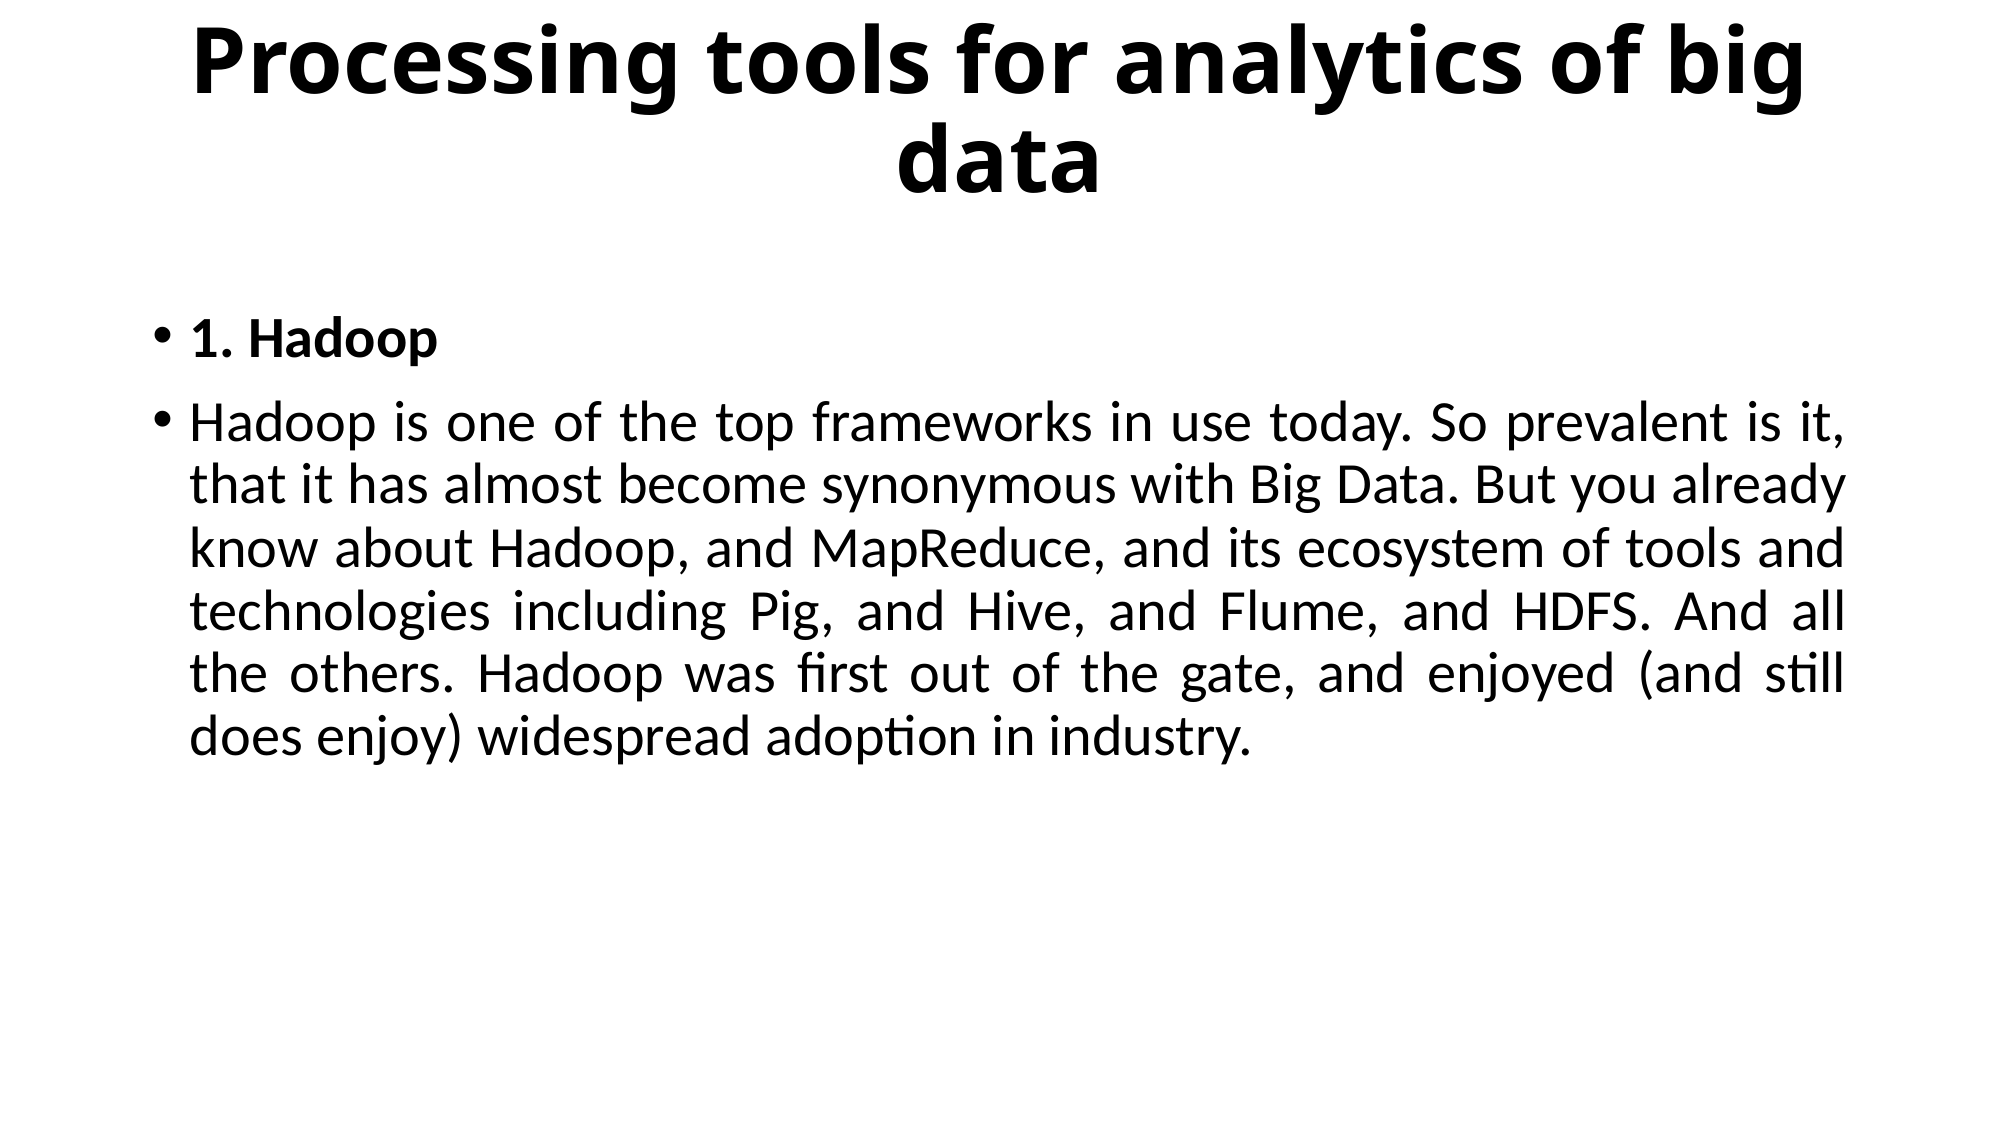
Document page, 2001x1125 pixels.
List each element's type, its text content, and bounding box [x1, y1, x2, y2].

list 1. Hadoop Hadoop is one of the top frameworks in use today. So prevalent is it, that it has almost become synonymous with Big Data. But you already know about Hadoop, and MapReduce, and its ecosystem of tools and technologies including Pig, and Hive, and Flume, and HDFS. And all the others. Hadoop was first out of the gate, and enjoyed (and still does enjoy) widespread adoption in industry. [137, 299, 1863, 1014]
title Processing tools for analytics of big data [137, 59, 1863, 278]
